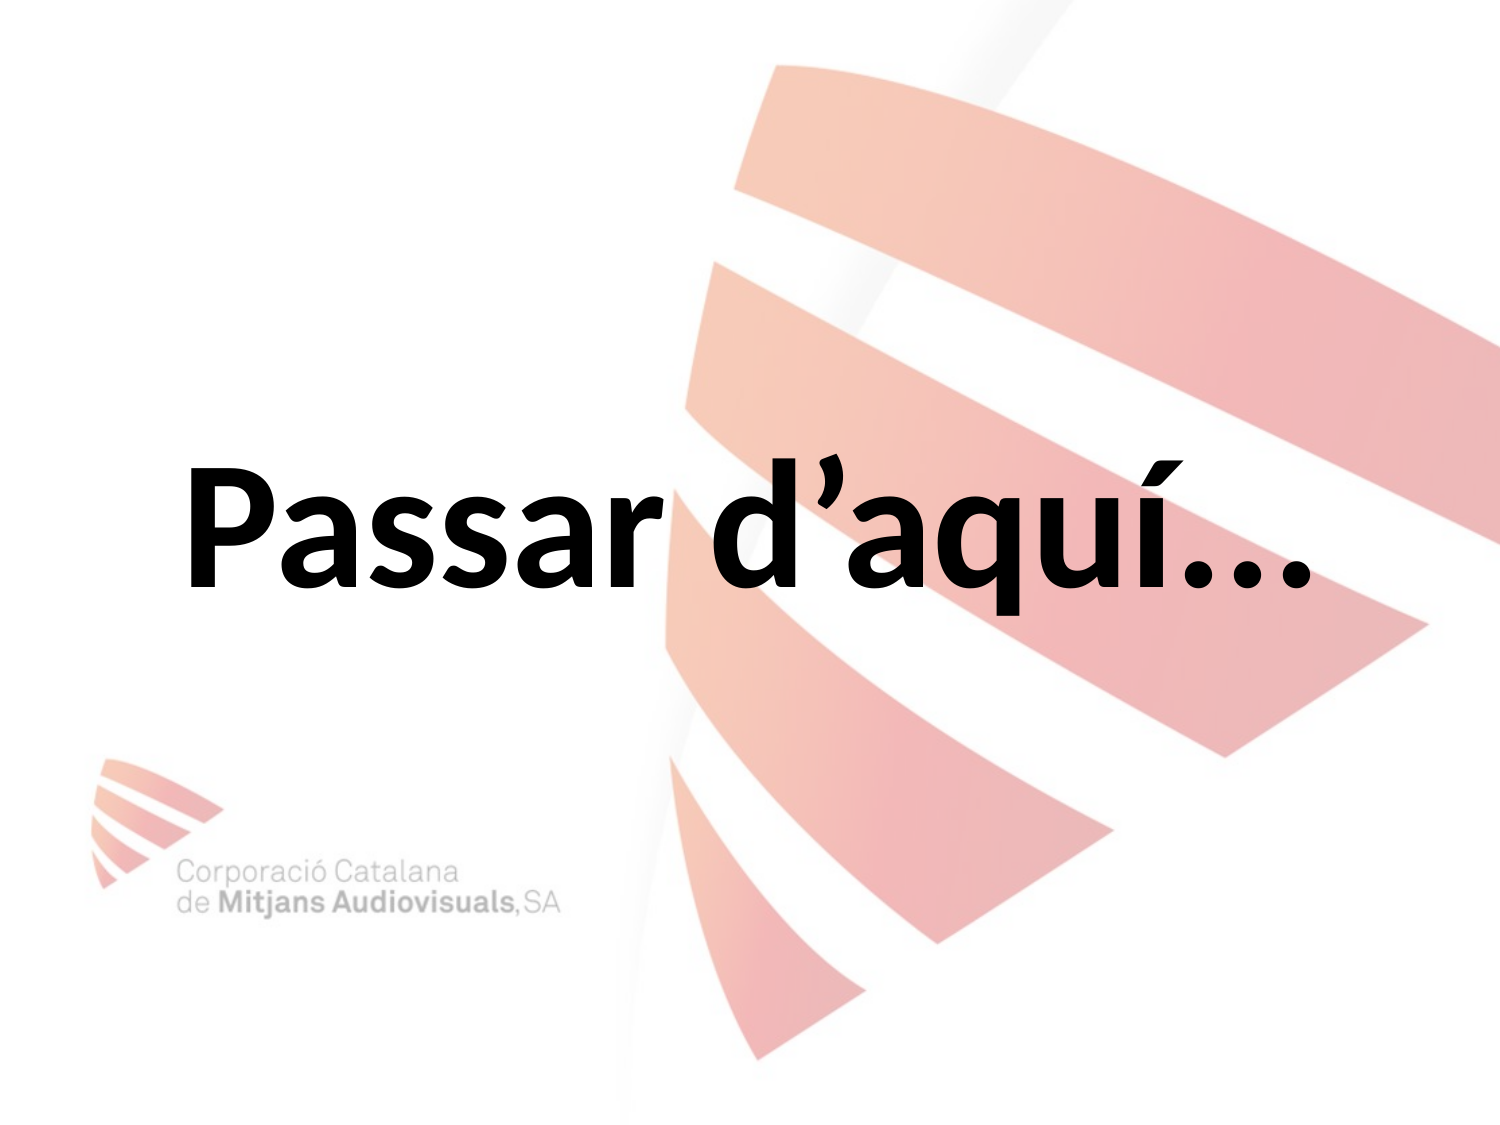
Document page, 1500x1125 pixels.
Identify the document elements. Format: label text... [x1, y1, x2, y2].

title Passar d’aquí... [76, 420, 1427, 609]
